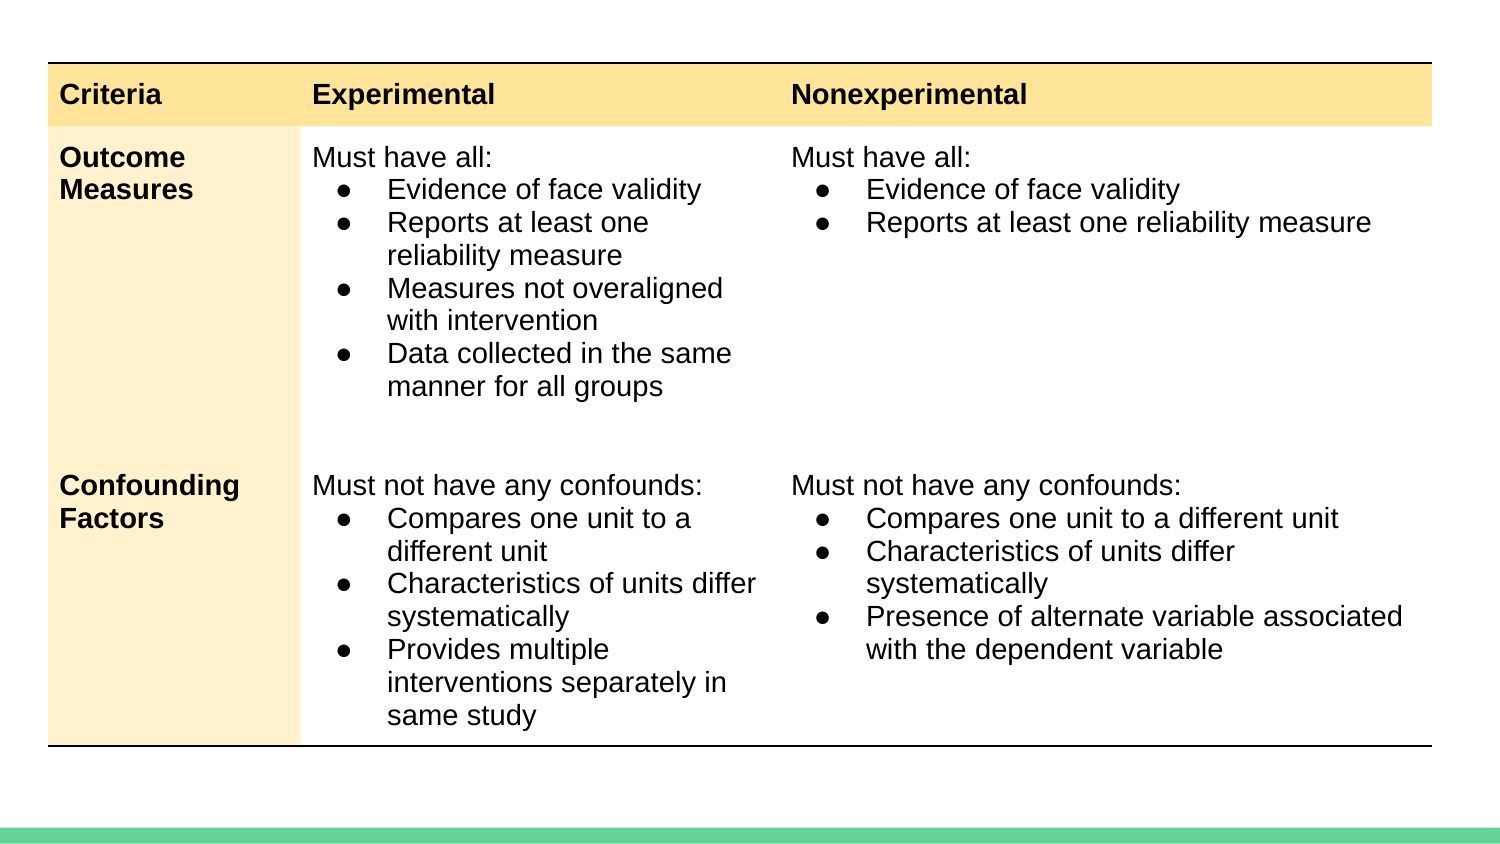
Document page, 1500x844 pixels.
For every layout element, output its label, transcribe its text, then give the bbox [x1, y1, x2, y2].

table_cell Must have all: Evidence of face validity Reports at least one reliability measure [780, 126, 1432, 454]
table_cell Outcome Measures [48, 126, 301, 454]
table_cell Must have all: Evidence of face validity Reports at least one reliability measure Measures not overaligned with intervention Data collected in the same manner for all groups [301, 126, 780, 454]
table_cell Confounding Factors [48, 454, 301, 745]
table_header Nonexperimental [780, 64, 1432, 126]
table_header Criteria [48, 64, 301, 126]
table_cell Must not have any confounds: Compares one unit to a different unit Characteristics of units differ systematically Presence of alternate variable associated with the dependent variable [780, 454, 1432, 745]
table_header Experimental [301, 64, 780, 126]
table_cell Must not have any confounds: Compares one unit to a different unit Characteristics of units differ systematically Provides multiple interventions separately in same study [301, 454, 780, 745]
